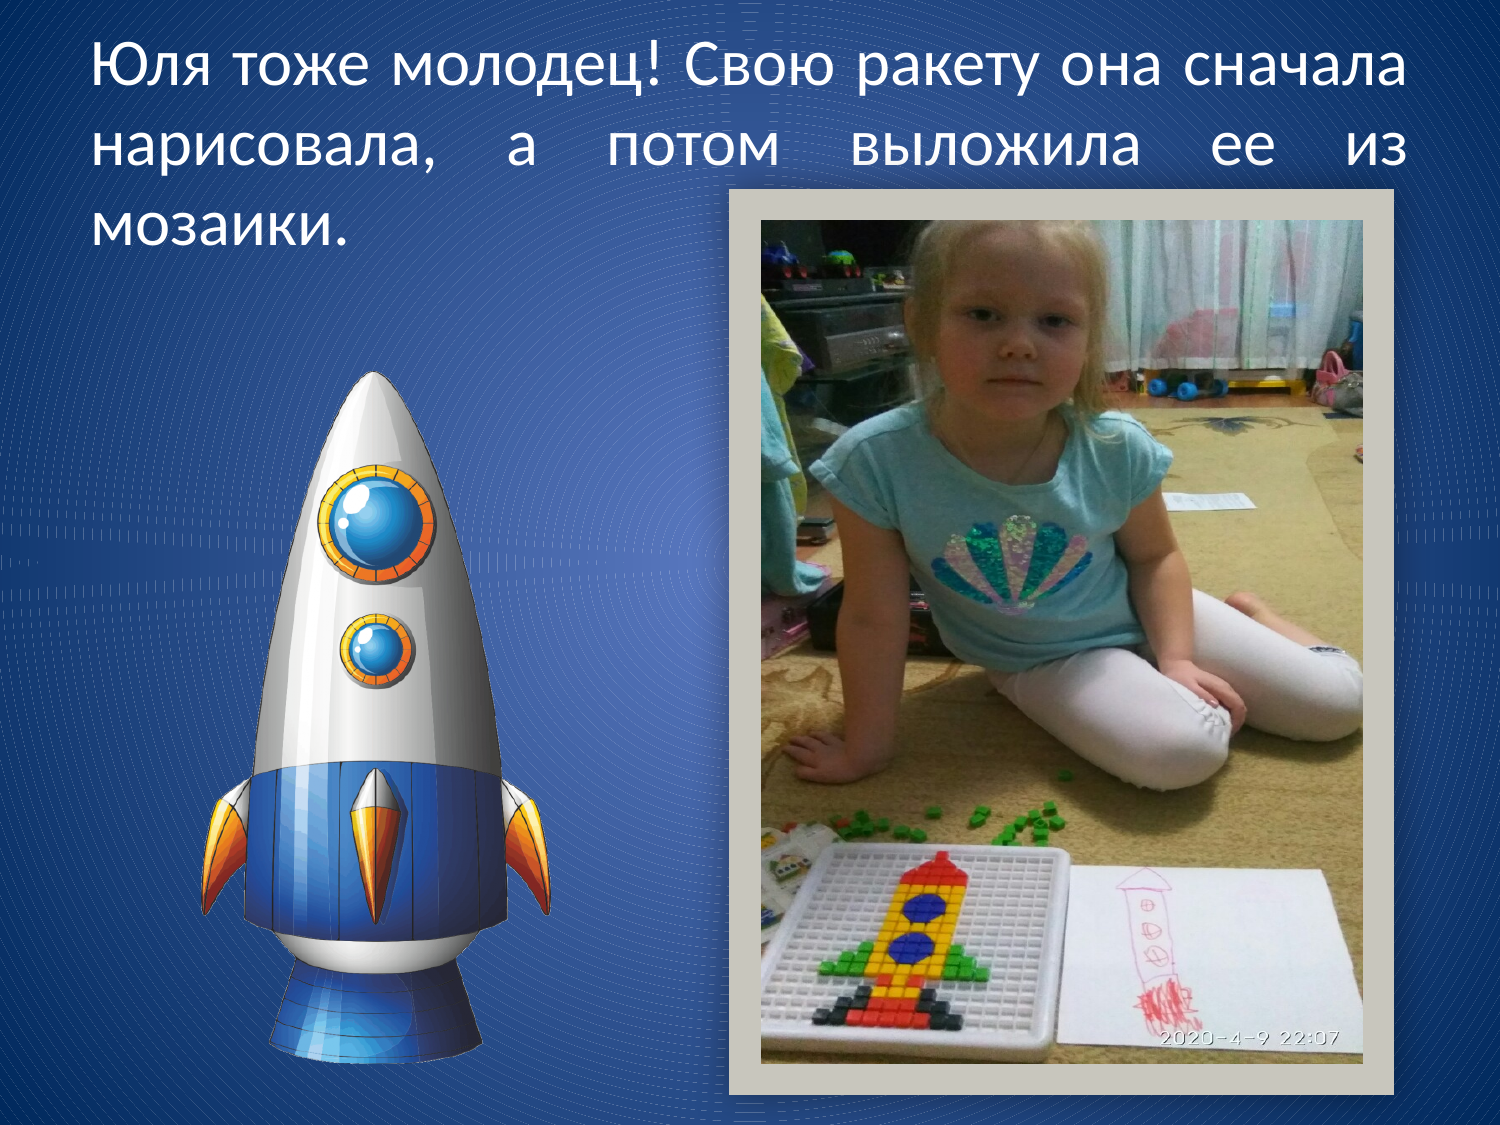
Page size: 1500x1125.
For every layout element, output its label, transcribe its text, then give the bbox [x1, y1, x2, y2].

title Юля тоже молодец! Свою ракету она сначала нарисовала, а потом выложила ее из мозаики. [75, 45, 1425, 233]
picture [760, 219, 1363, 1064]
picture [29, 371, 723, 1064]
